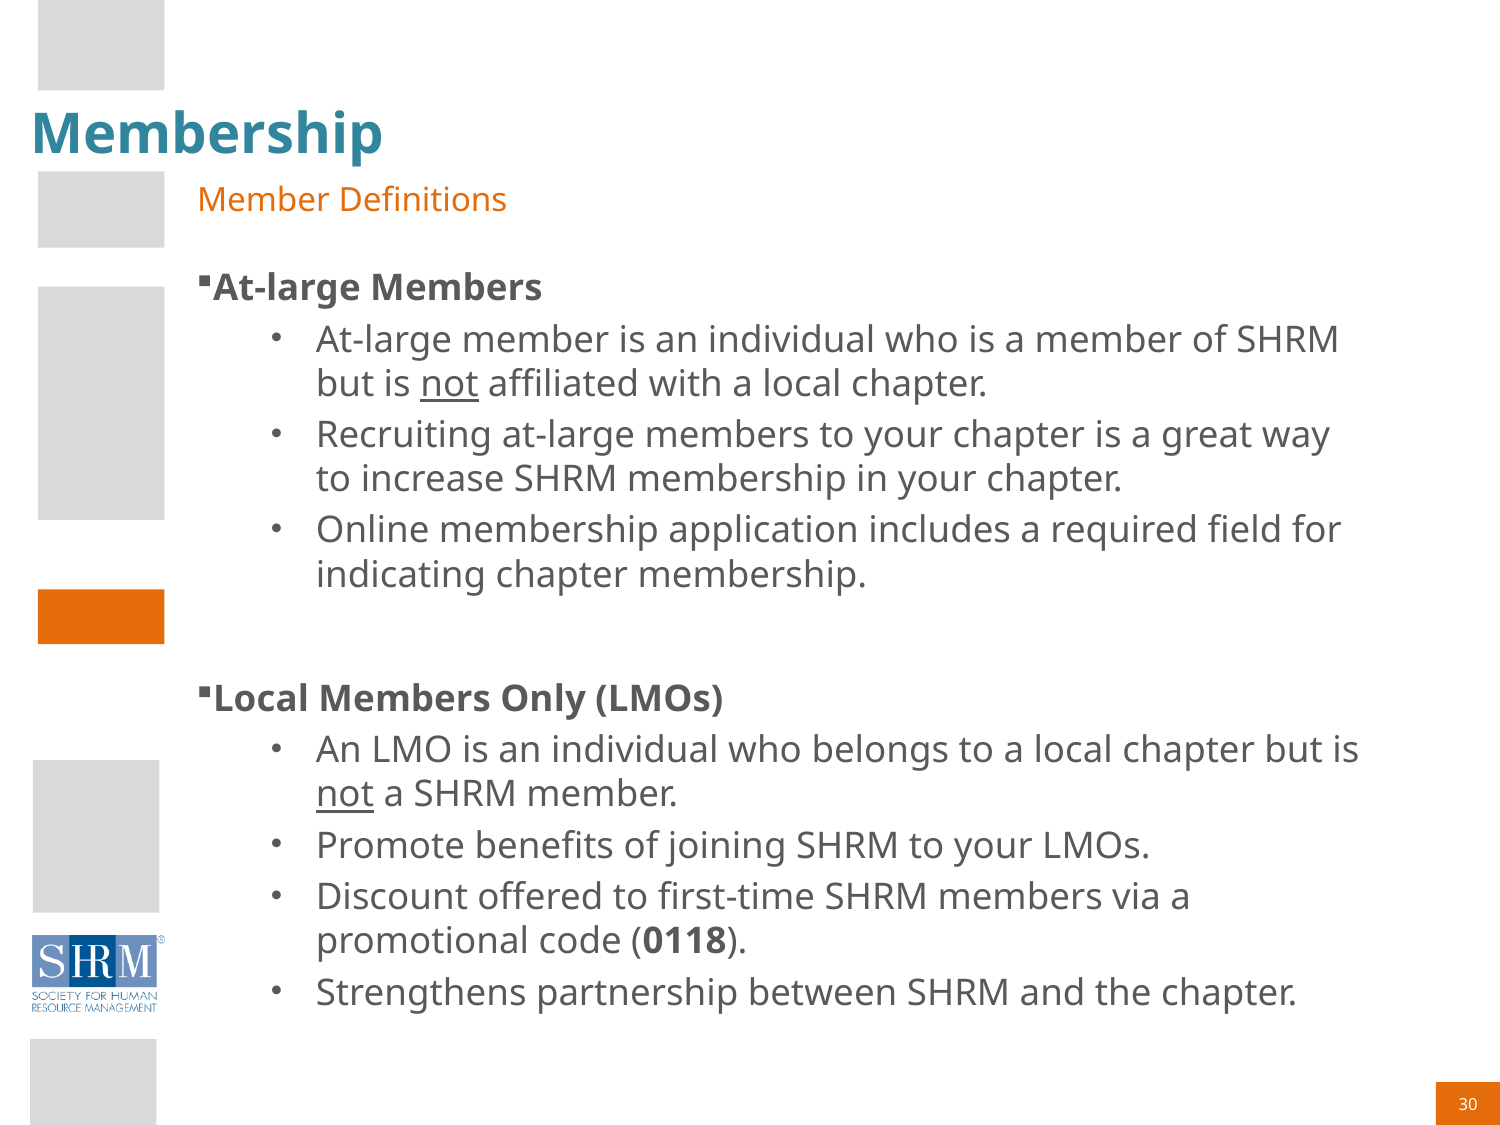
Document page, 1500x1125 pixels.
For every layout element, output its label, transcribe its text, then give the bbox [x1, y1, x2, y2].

list Member Definitions [182, 171, 933, 225]
title Membership [0, 89, 1500, 173]
list At-large Members At-large member is an individual who is a member of SHRM but is not affiliated with a local chapter. Recruiting at-large members to your chapter is a great way to increase SHRM membership in your chapter. Online membership application includes a required field for indicating chapter membership. Local Members Only (LMOs) An LMO is an individual who belongs to a local chapter but is not a SHRM member. Promote benefits of joining SHRM to your LMOs. Discount offered to first-time SHRM members via a promotional code (0118). Strengthens partnership between SHRM and the chapter. [181, 256, 1379, 1025]
picture [32, 935, 165, 1012]
